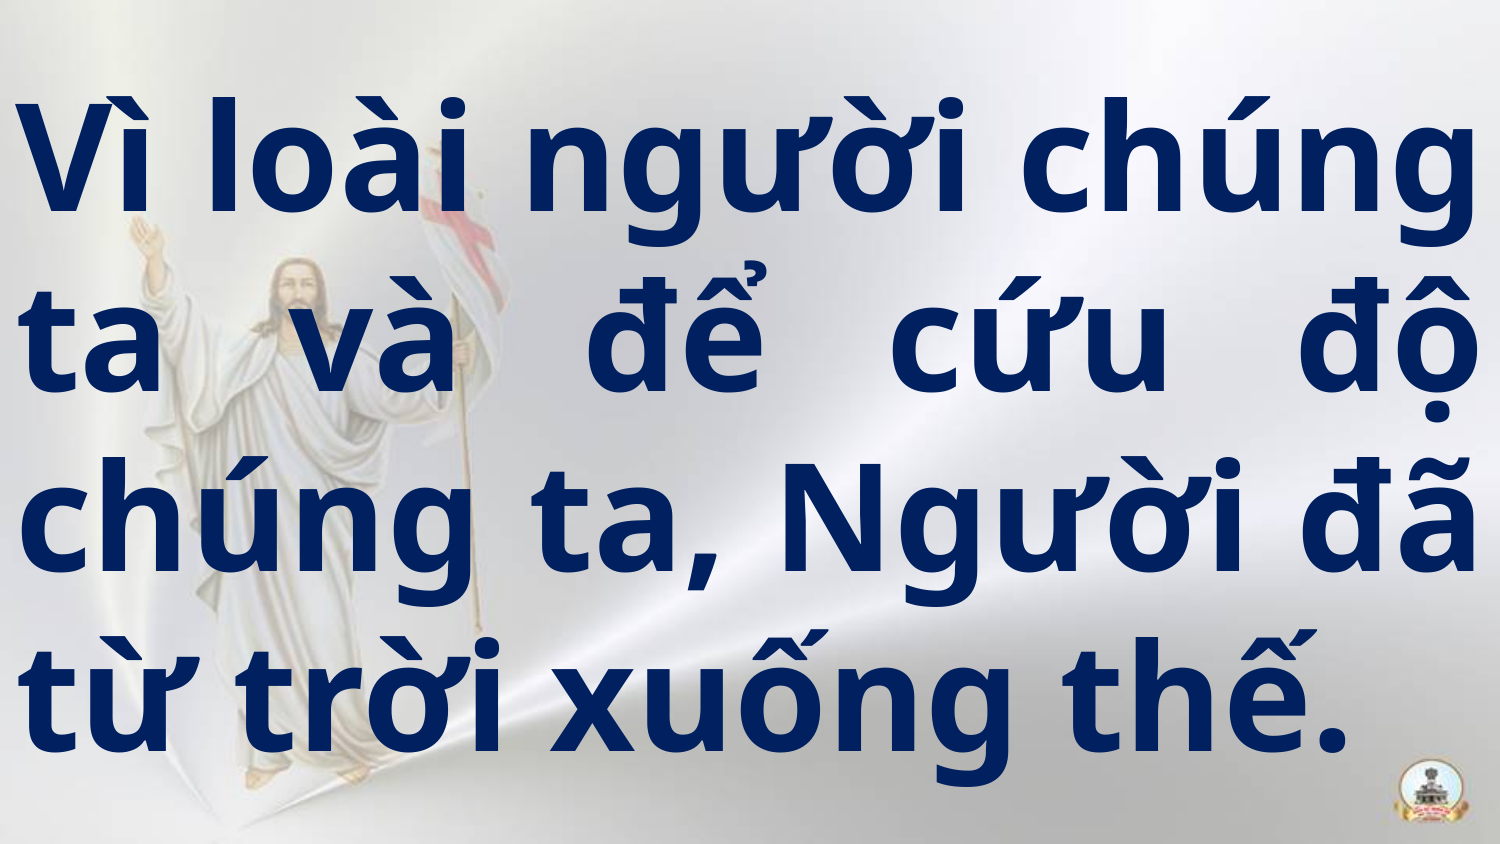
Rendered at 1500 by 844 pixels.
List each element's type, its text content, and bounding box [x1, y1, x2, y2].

title Vì loài người chúng ta và để cứu độ chúng ta, Người đã từ trời xuống thế. [0, 0, 1500, 844]
